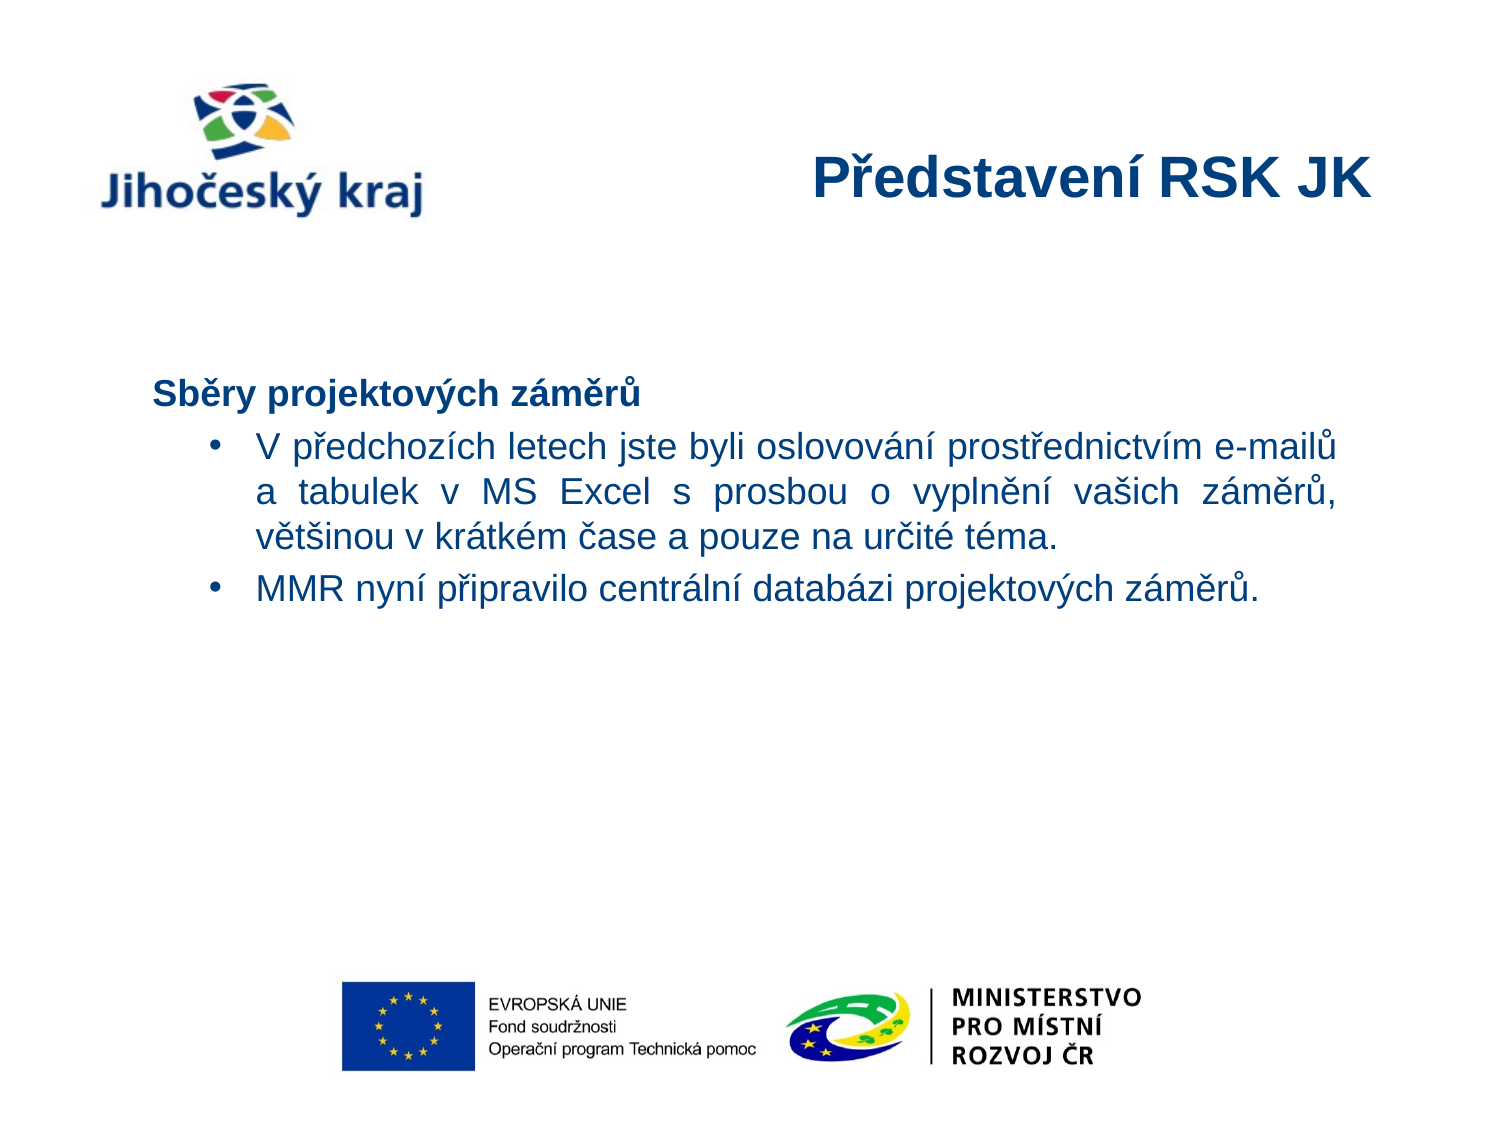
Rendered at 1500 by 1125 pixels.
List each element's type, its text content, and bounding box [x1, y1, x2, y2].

list Sběry projektových záměrů V předchozích letech jste byli oslovování prostřednictvím e-mailů a tabulek v MS Excel s prosbou o vyplnění vašich záměrů, většinou v krátkém čase a pouze na určité téma. MMR nyní připravilo centrální databázi projektových záměrů. [137, 361, 1353, 894]
picture [87, 74, 438, 223]
picture [312, 952, 1170, 1100]
title Představení RSK JK [474, 99, 1388, 248]
